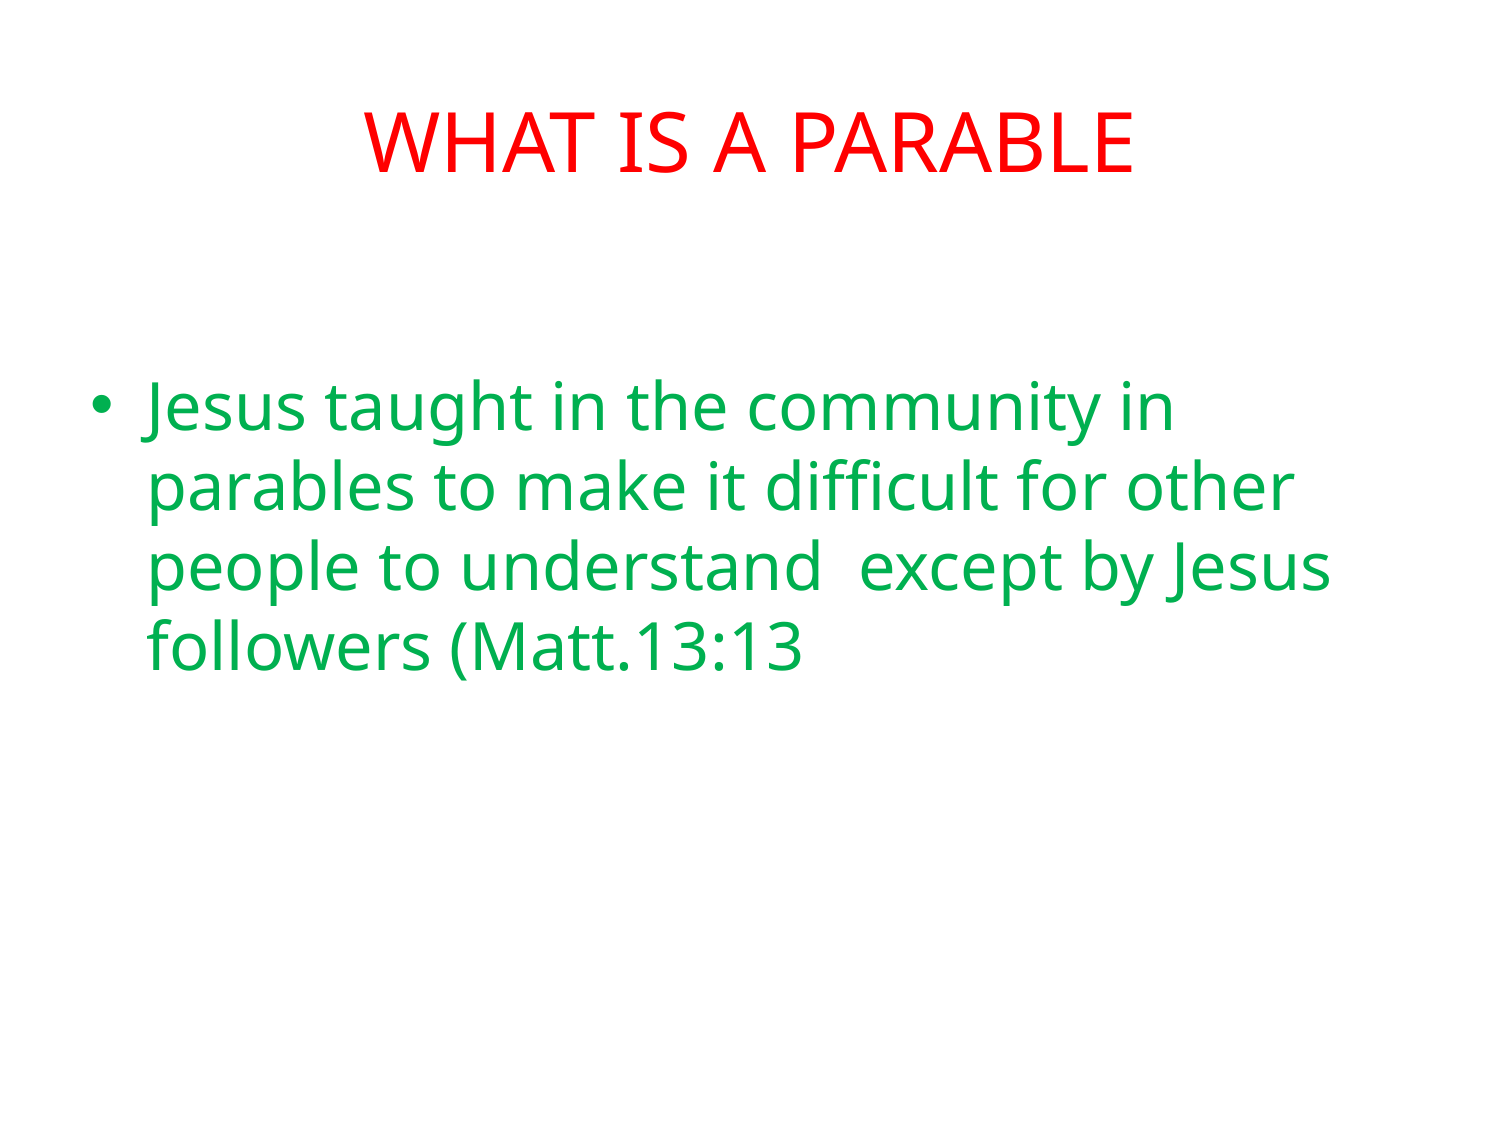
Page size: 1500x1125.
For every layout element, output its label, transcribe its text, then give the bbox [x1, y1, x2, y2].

list Jesus taught in the community in parables to make it difficult for other people to understand except by Jesus followers (Matt.13:13 [75, 262, 1425, 1005]
title WHAT IS A PARABLE [75, 45, 1425, 233]
